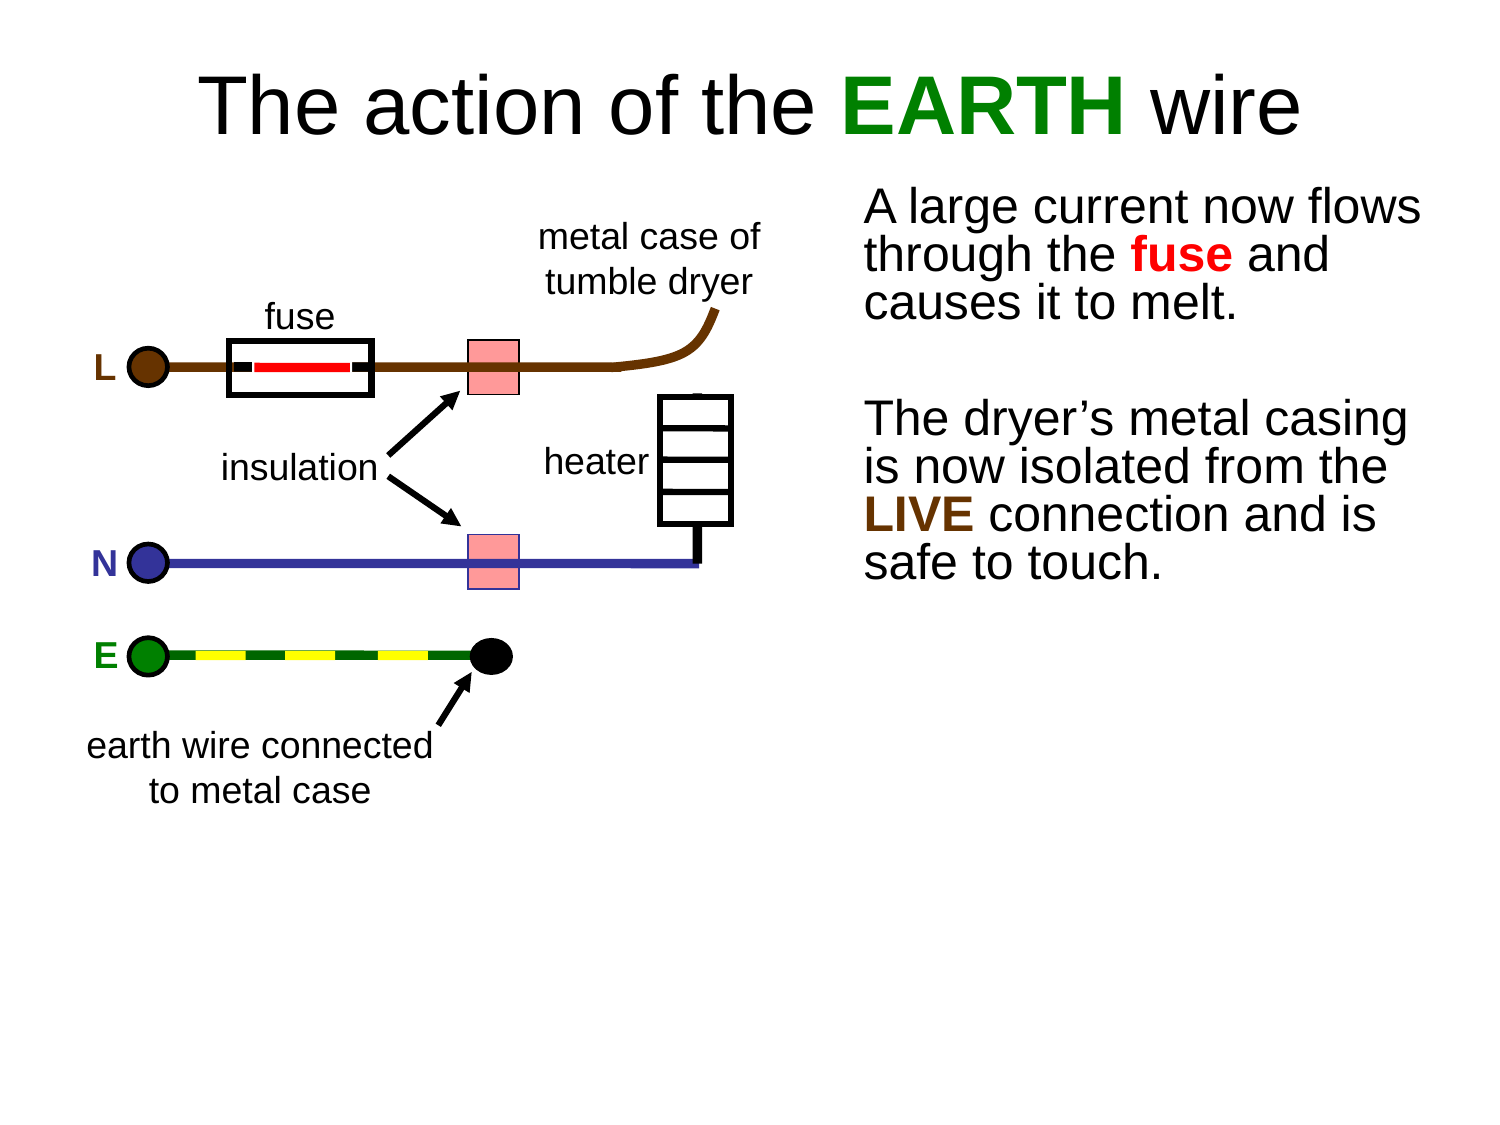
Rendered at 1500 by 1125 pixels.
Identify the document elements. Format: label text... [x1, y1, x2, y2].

title The action of the EARTH wire [74, 44, 1426, 158]
list A large current now flows through the fuse and causes it to melt. The dryer’s metal casing is now isolated from the LIVE connection and is safe to touch. [848, 177, 1467, 499]
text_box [55, 204, 815, 820]
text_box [610, 308, 735, 394]
